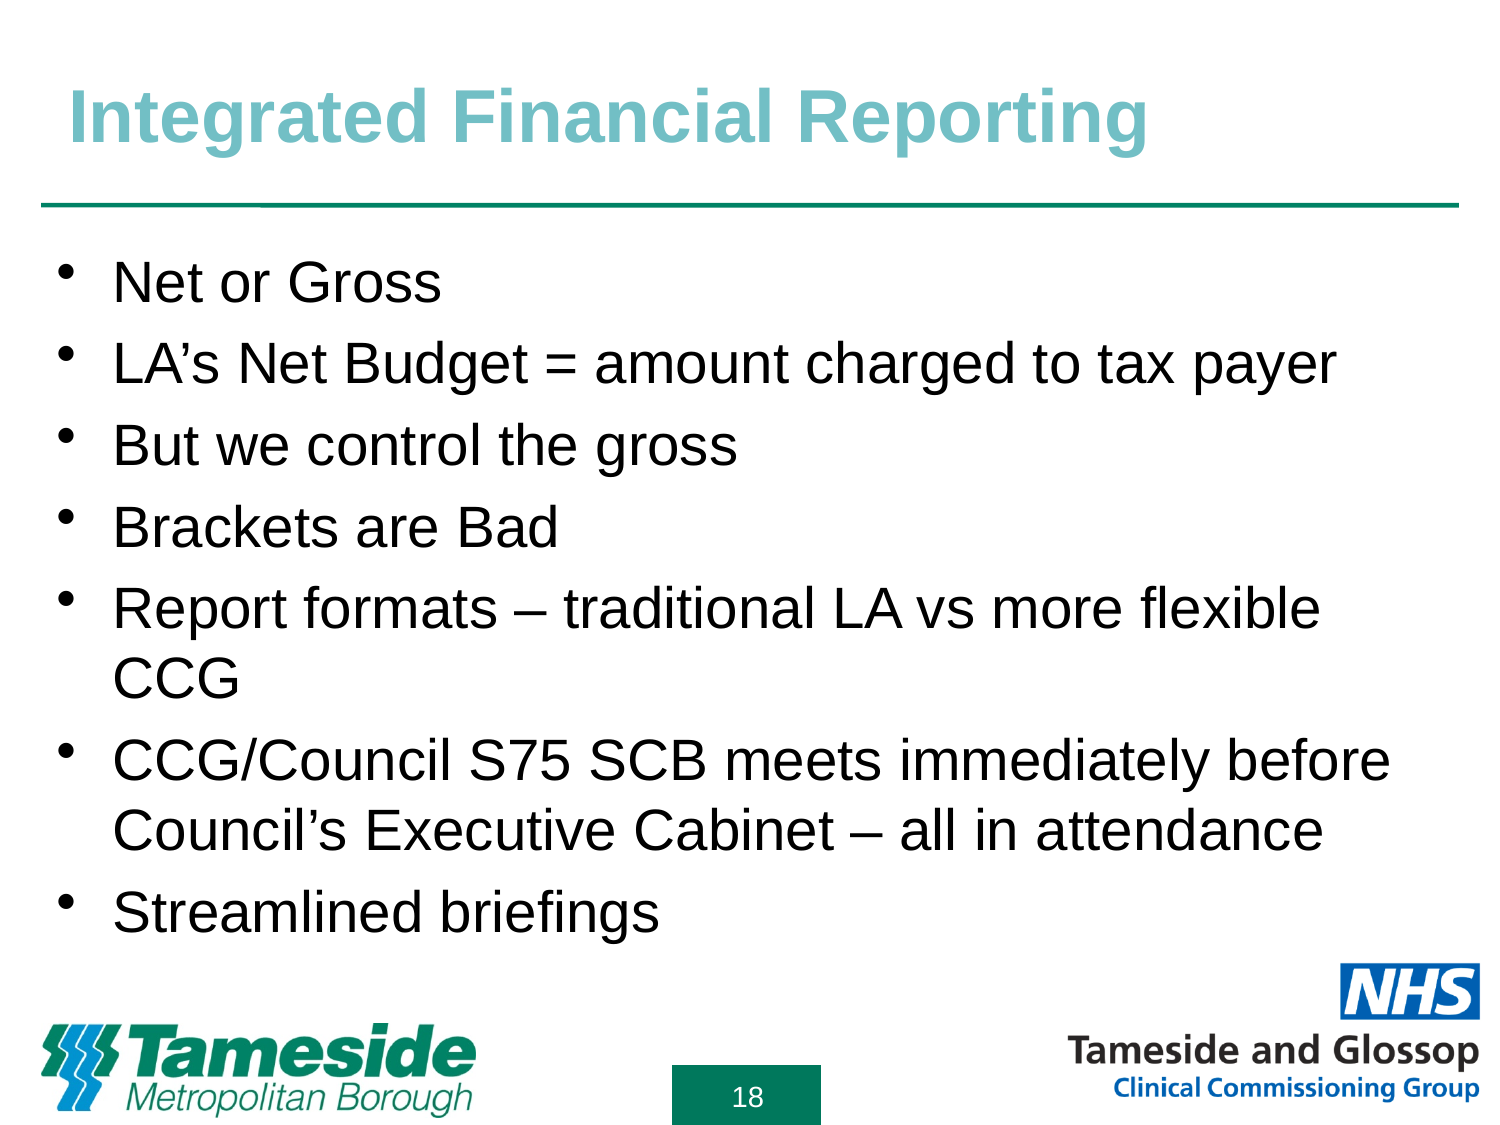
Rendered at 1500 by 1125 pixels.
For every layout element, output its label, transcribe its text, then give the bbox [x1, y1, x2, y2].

slide_number 18 [572, 1070, 924, 1125]
title Integrated Financial Reporting [53, 19, 1471, 207]
list Net or Gross LA’s Net Budget = amount charged to tax payer But we control the gross Brackets are Bad Report formats – traditional LA vs more flexible CCG CCG/Council S75 SCB meets immediately before Council’s Executive Cabinet – all in attendance Streamlined briefings [41, 236, 1459, 979]
picture [1033, 945, 1499, 1120]
picture [41, 1023, 476, 1118]
